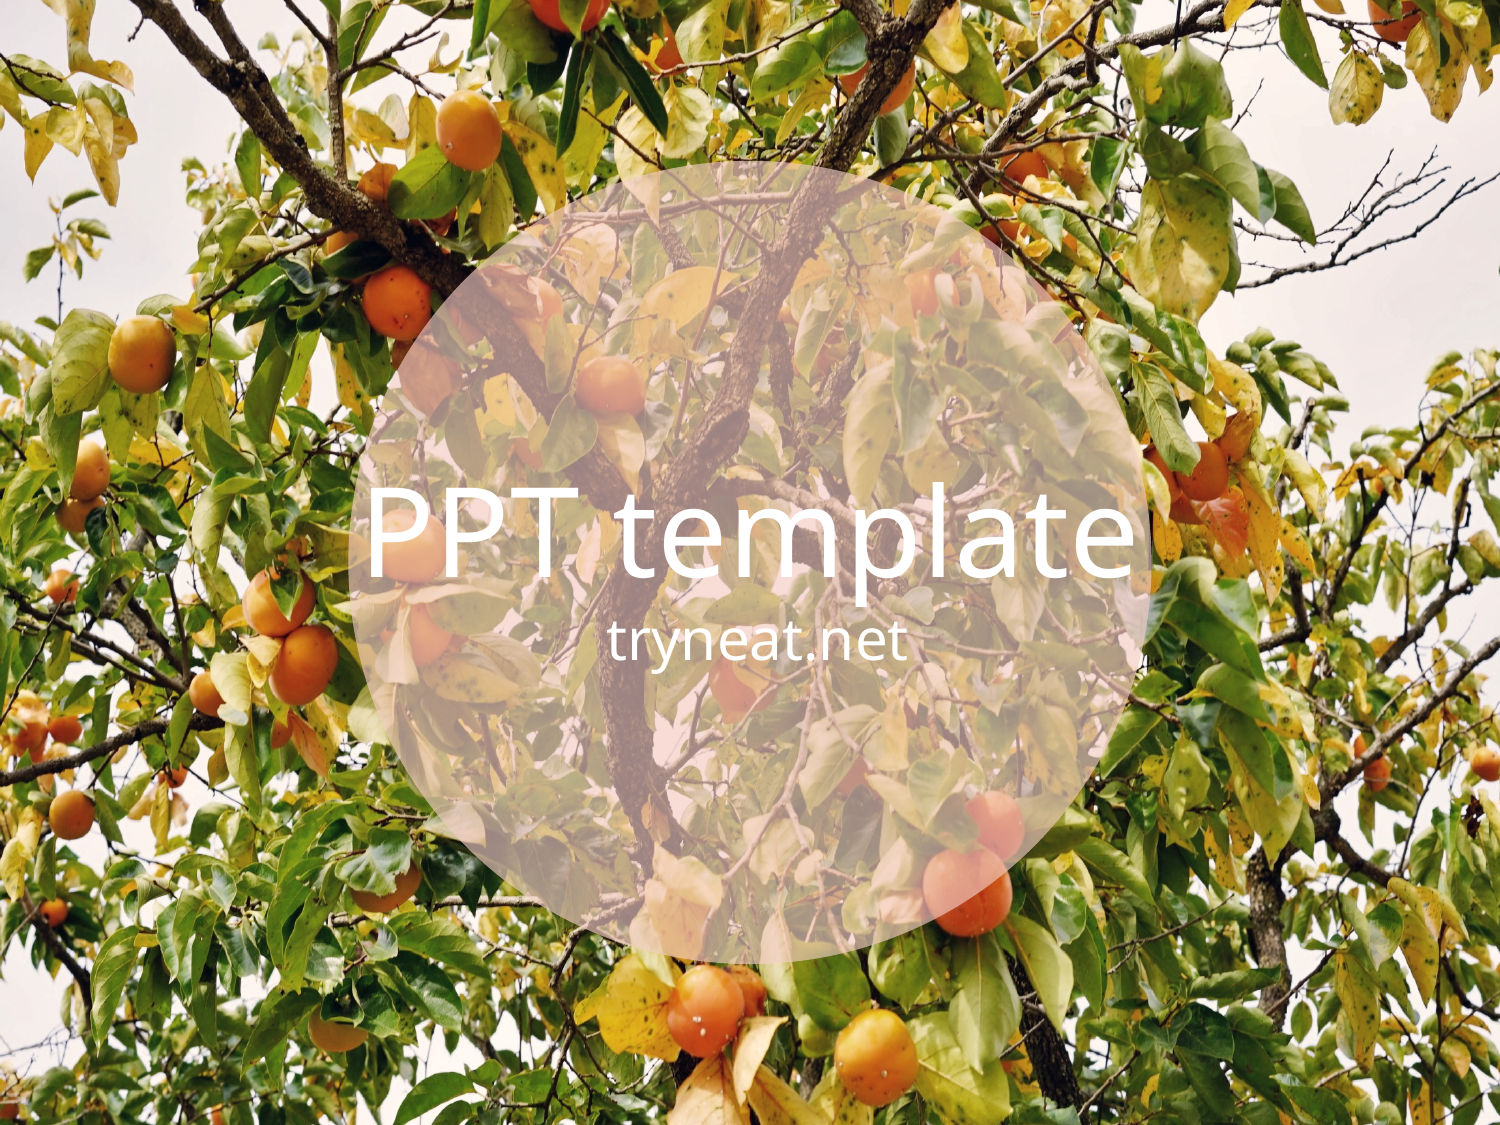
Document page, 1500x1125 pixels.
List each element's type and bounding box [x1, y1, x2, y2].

text_box [0, 0, 1500, 1125]
